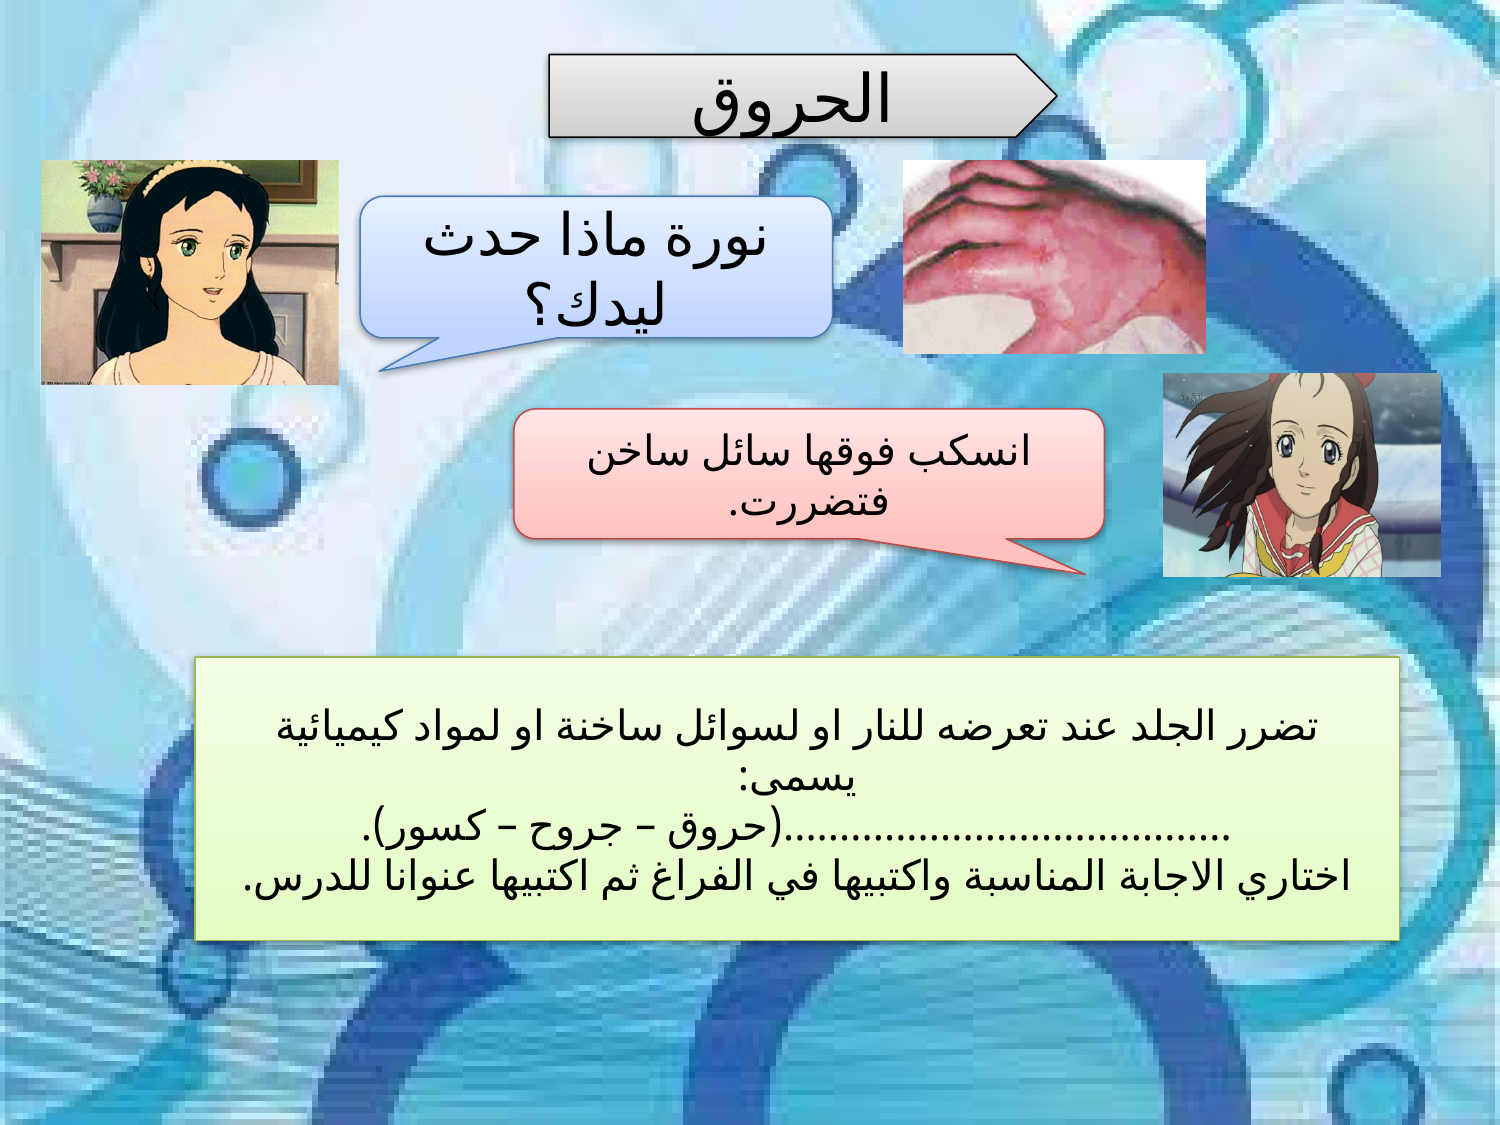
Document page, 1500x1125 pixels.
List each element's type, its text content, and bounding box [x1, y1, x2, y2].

text_box انسكب فوقها سائل ساخن فتضررت. [512, 408, 1106, 576]
text_box الحروق [548, 53, 1058, 138]
text_box تضرر الجلد عند تعرضه للنار او لسوائل ساخنة او لمواد كيميائية يسمى: ........................................(حروق – جروح – كسور). اختاري الاجابة المناسبة واكتبيها في الفراغ ثم اكتبيها عنوانا للدرس. [194, 656, 1400, 941]
picture [0, 0, 1500, 1125]
text_box نورة ماذا حدث ليدك؟ [359, 195, 834, 372]
